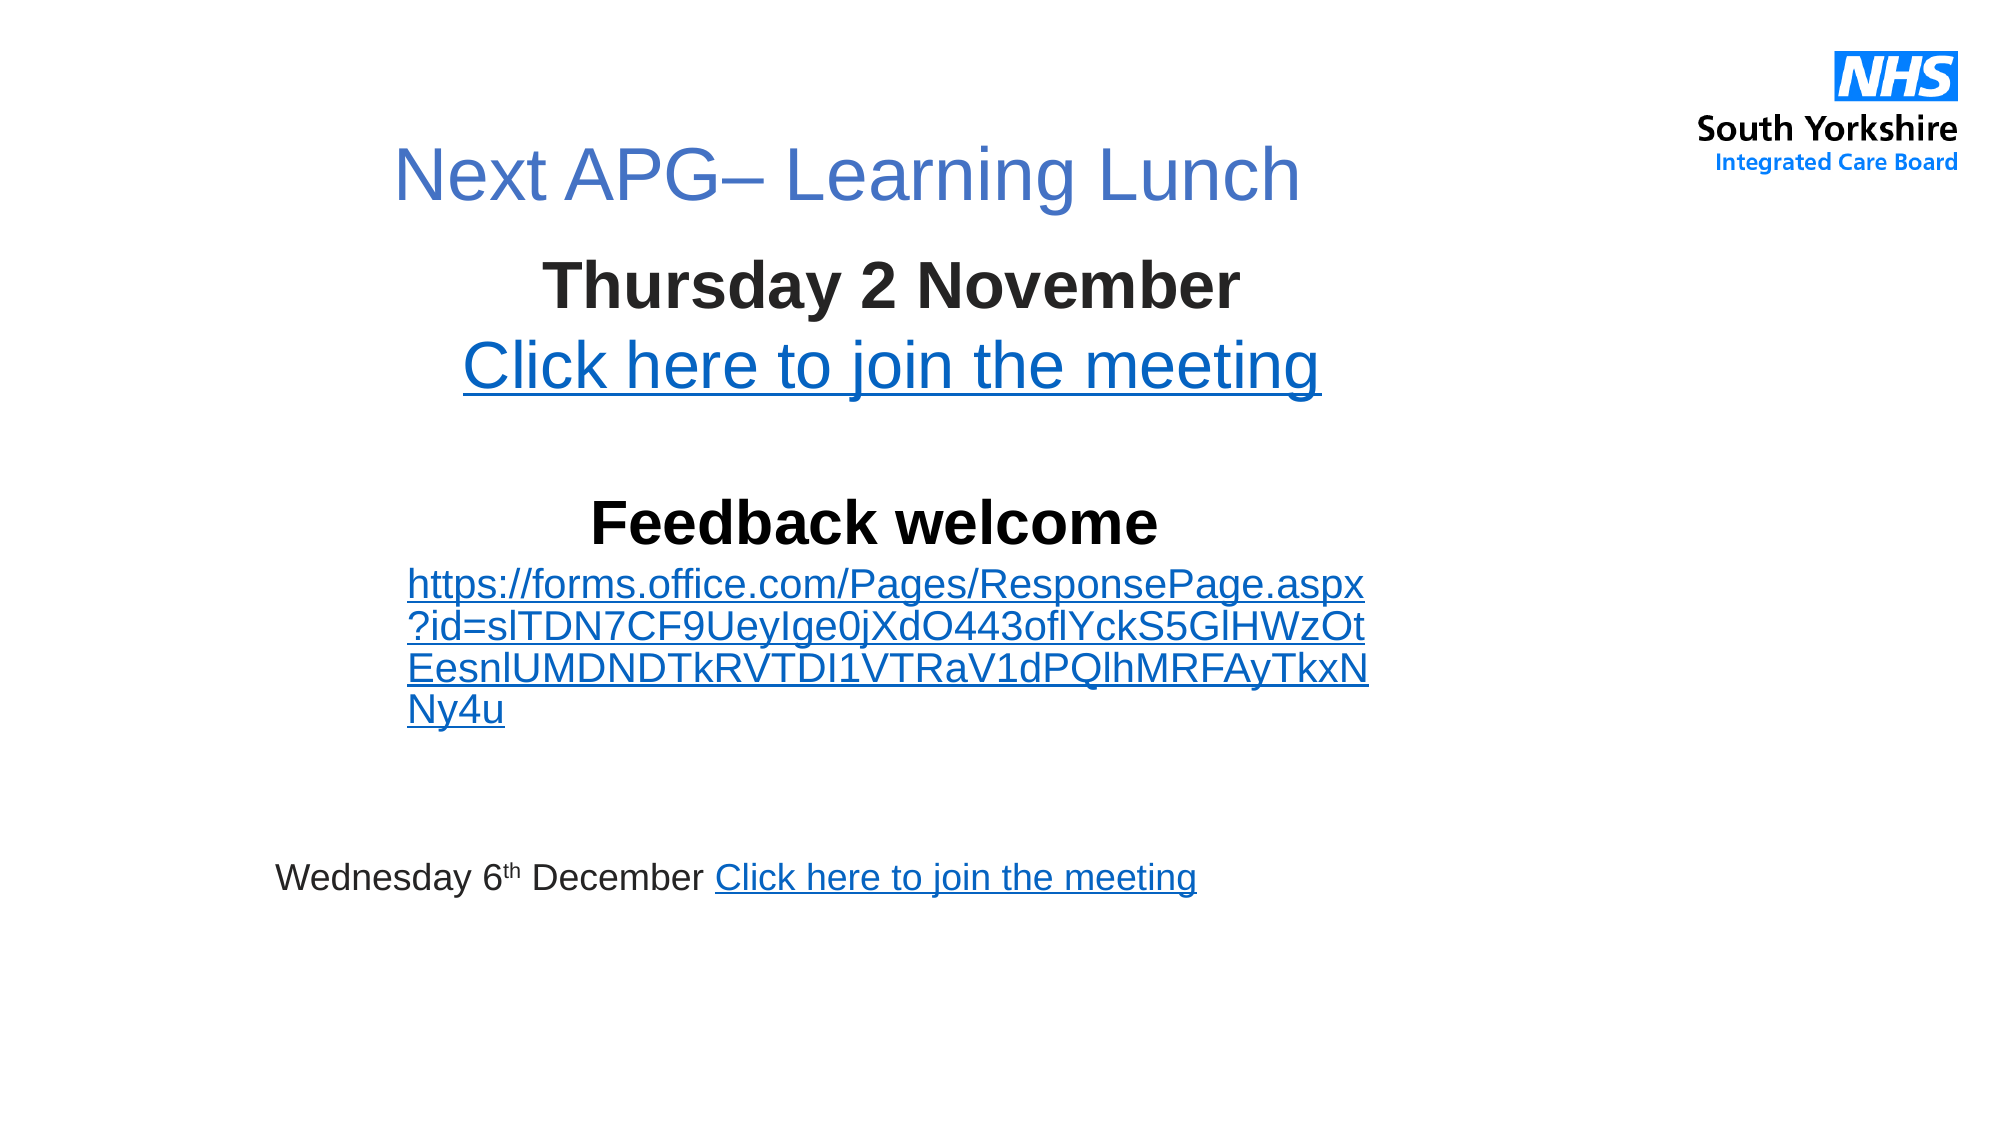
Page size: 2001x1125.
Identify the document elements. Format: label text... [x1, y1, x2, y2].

picture [1486, 51, 1959, 206]
text_box Next APG– Learning Lunch [172, 128, 1523, 303]
text_box Wednesday 6th December Click here to join the meeting [260, 755, 1740, 905]
text_box Thursday 2 November Click here to join the meeting Feedback welcome https://forms.office.com/Pages/ResponsePage.aspx?id=slTDN7CF9UeyIge0jXdO443oflYckS5GlHWzOtEesnlUMDNDTkRVTDI1VTRaV1dPQlhMRFAyTkxNNy4u [392, 154, 1393, 615]
